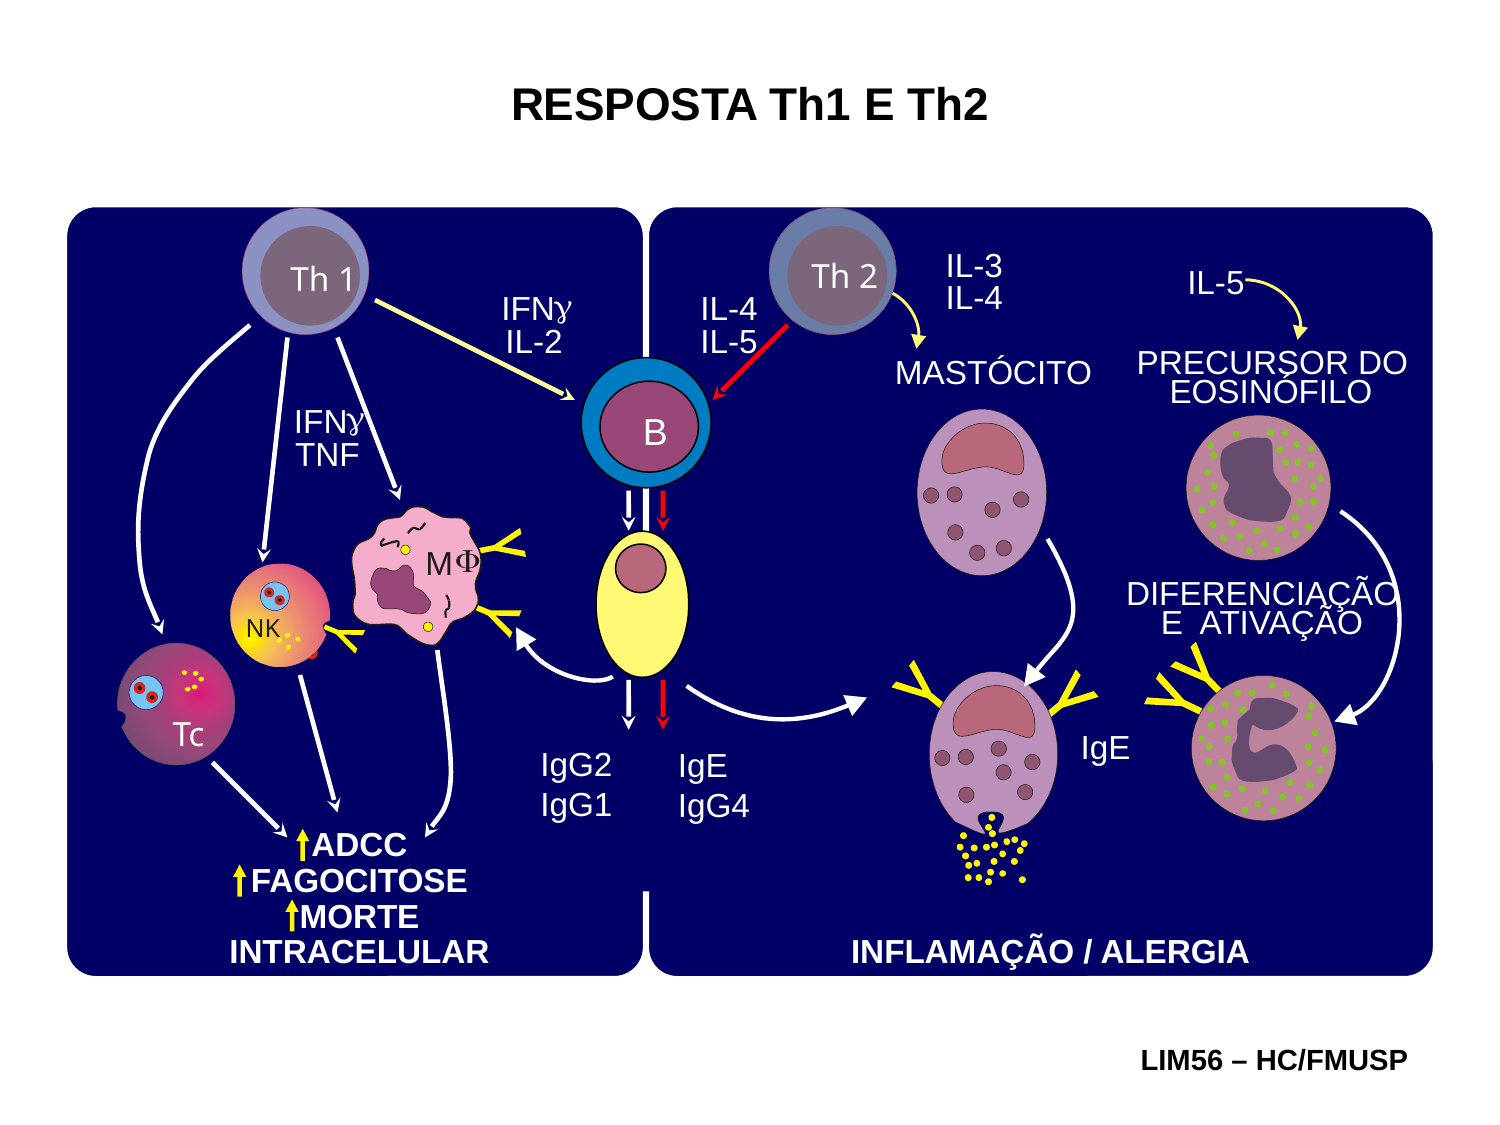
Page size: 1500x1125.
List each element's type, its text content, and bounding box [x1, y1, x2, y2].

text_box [1245, 278, 1309, 341]
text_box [891, 659, 1099, 886]
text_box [580, 357, 712, 489]
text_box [293, 337, 401, 501]
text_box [874, 286, 927, 349]
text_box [1023, 537, 1076, 687]
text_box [685, 683, 868, 722]
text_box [1143, 641, 1337, 822]
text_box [374, 283, 576, 401]
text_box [64, 204, 1436, 979]
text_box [945, 243, 1004, 317]
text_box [1185, 414, 1332, 561]
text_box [515, 627, 615, 684]
text_box RESPOSTA Th1 E Th2 [496, 66, 1004, 137]
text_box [768, 207, 897, 335]
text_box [230, 563, 366, 668]
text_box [241, 207, 370, 335]
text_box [1334, 509, 1402, 726]
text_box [350, 505, 527, 647]
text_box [916, 408, 1047, 576]
text_box LIM56 – HC/FMUSP [1115, 1033, 1424, 1084]
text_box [595, 530, 689, 678]
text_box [117, 642, 236, 766]
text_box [700, 287, 759, 361]
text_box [229, 827, 490, 973]
